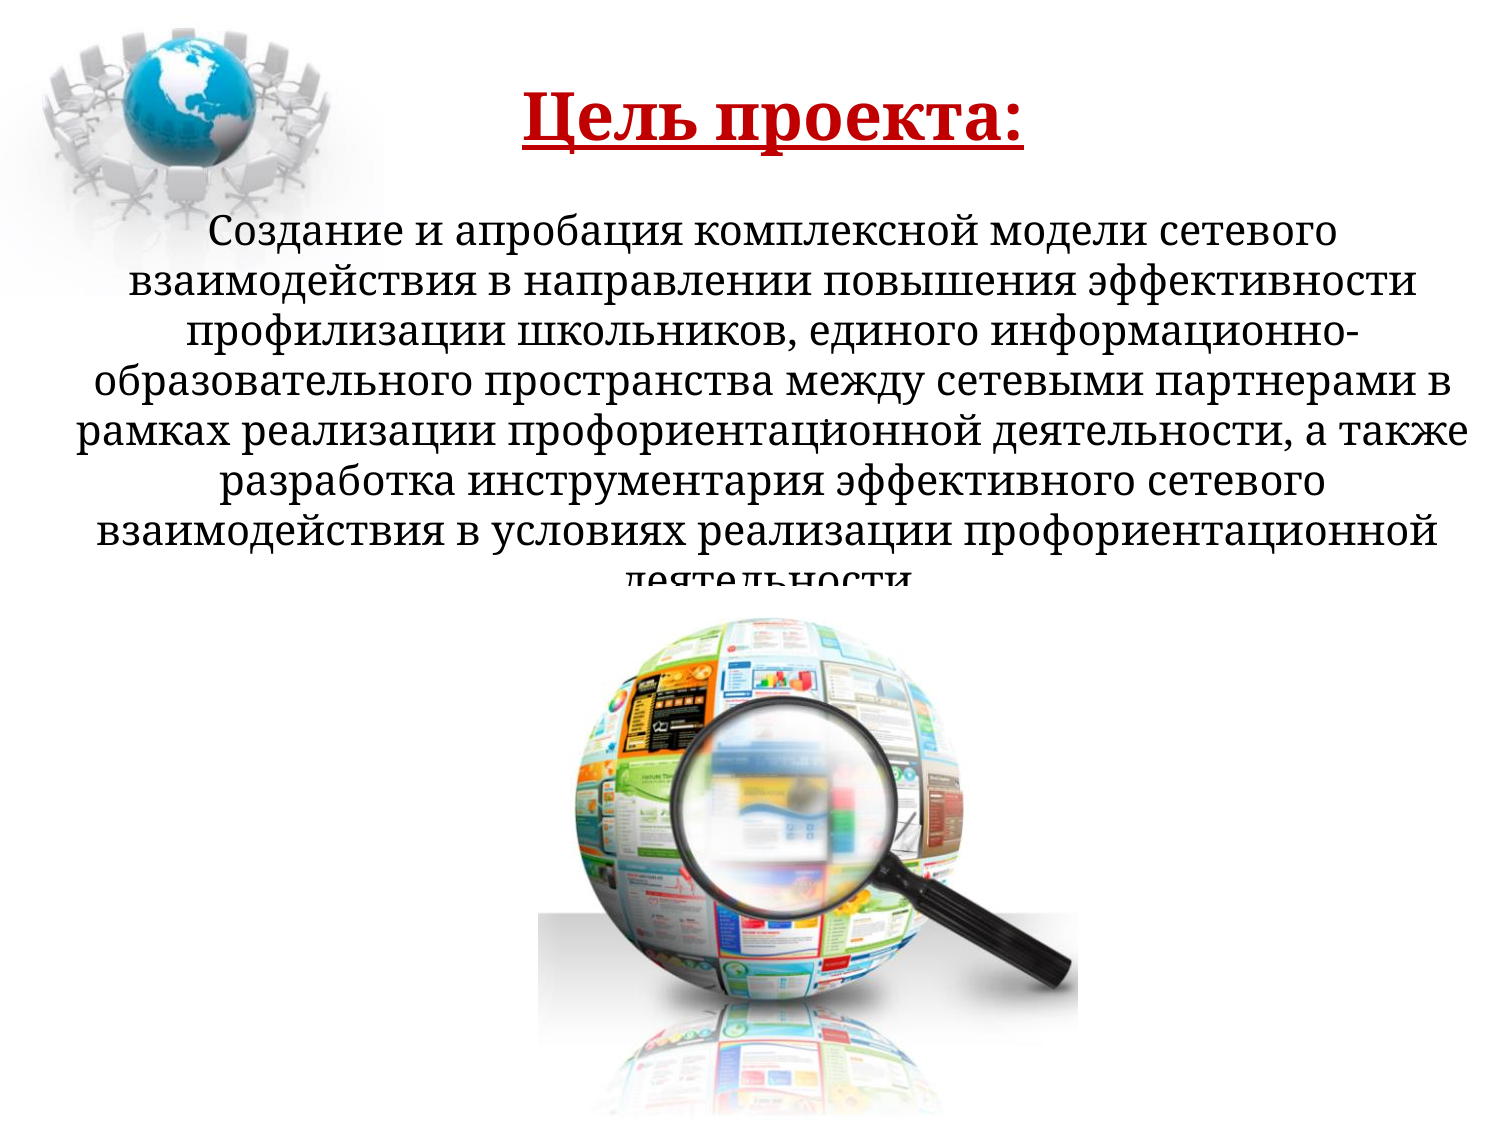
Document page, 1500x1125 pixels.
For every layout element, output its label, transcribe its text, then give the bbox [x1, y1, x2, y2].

text_box . [808, 386, 846, 436]
text_box Цель проекта: Создание и апробация комплексной модели сетевого взаимодействия в направлении повышения эффективности профилизации школьников, единого информационно-образовательного пространства между сетевыми партнерами в рамках реализации профориентационной деятельности, а также разработка инструментария эффективного сетевого взаимодействия в условиях реализации профориентационной деятельности. [58, 66, 1488, 612]
picture [538, 585, 1078, 1125]
picture [0, 0, 384, 295]
